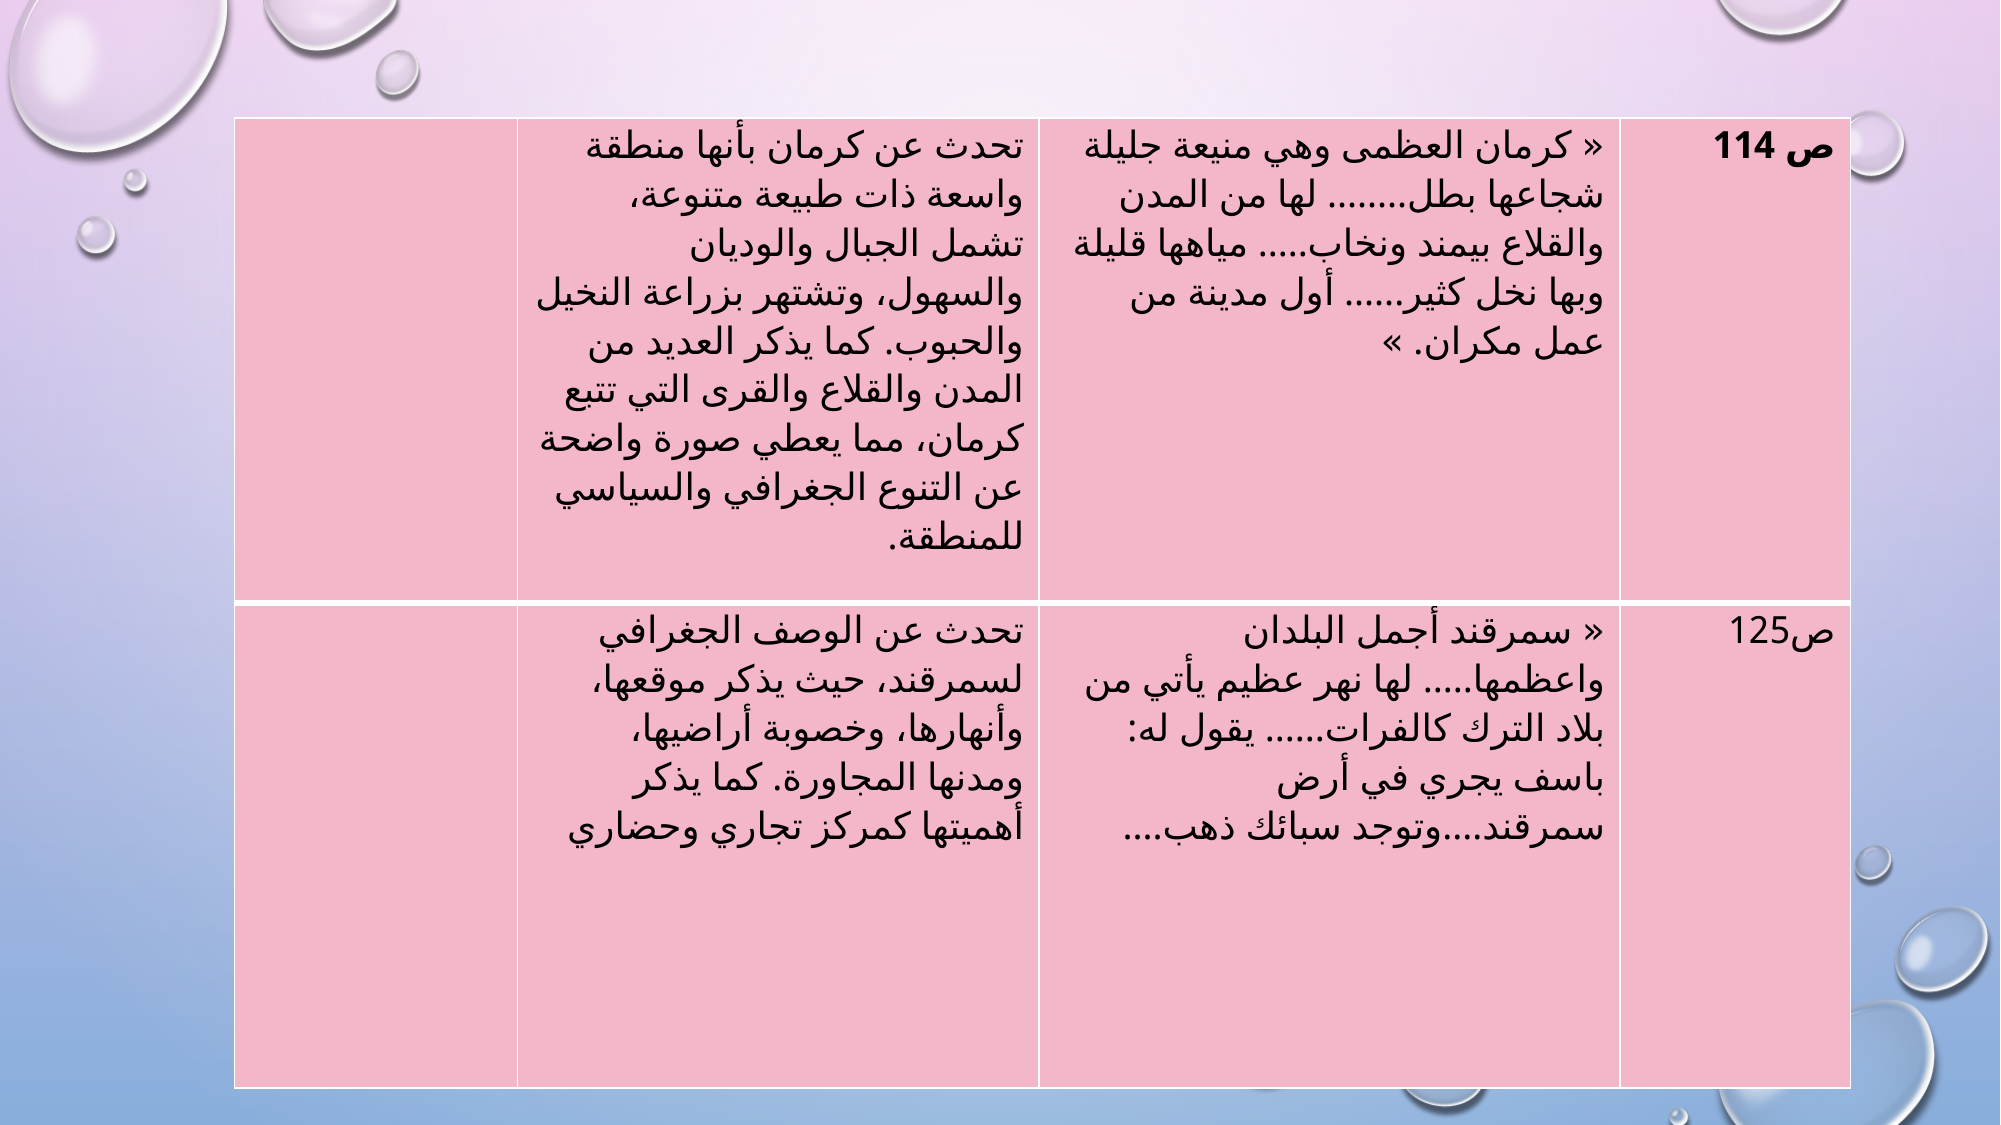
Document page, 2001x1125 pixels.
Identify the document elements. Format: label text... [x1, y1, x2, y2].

table_cell [235, 606, 517, 1087]
table_cell ص125 [1621, 606, 1850, 1087]
table_cell « سمرقند أجمل البلدان واعظمها..... لها نهر عظيم يأتي من بلاد الترك كالفرات...... يقول له: باسف يجري في أرض سمرقند....وتوجد سبائك ذهب.... [1040, 606, 1619, 1087]
table_cell تحدث عن الوصف الجغرافي لسمرقند، حيث يذكر موقعها، وأنهارها، وخصوبة أراضيها، ومدنها المجاورة. كما يذكر أهميتها كمركز تجاري وحضاري [518, 606, 1038, 1087]
table_header [235, 119, 517, 600]
picture [0, 0, 2000, 1125]
table_header تحدث عن كرمان بأنها منطقة واسعة ذات طبيعة متنوعة، تشمل الجبال والوديان والسهول، وتشتهر بزراعة النخيل والحبوب. كما يذكر العديد من المدن والقلاع والقرى التي تتبع كرمان، مما يعطي صورة واضحة عن التنوع الجغرافي والسياسي للمنطقة. [518, 119, 1038, 600]
table_header « كرمان العظمى وهي منيعة جليلة شجاعها بطل........ لها من المدن والقلاع بيمند ونخاب..... مياهها قليلة وبها نخل كثير...... أول مدينة من عمل مكران. » [1040, 119, 1619, 600]
table_header ص 114 [1621, 119, 1850, 600]
